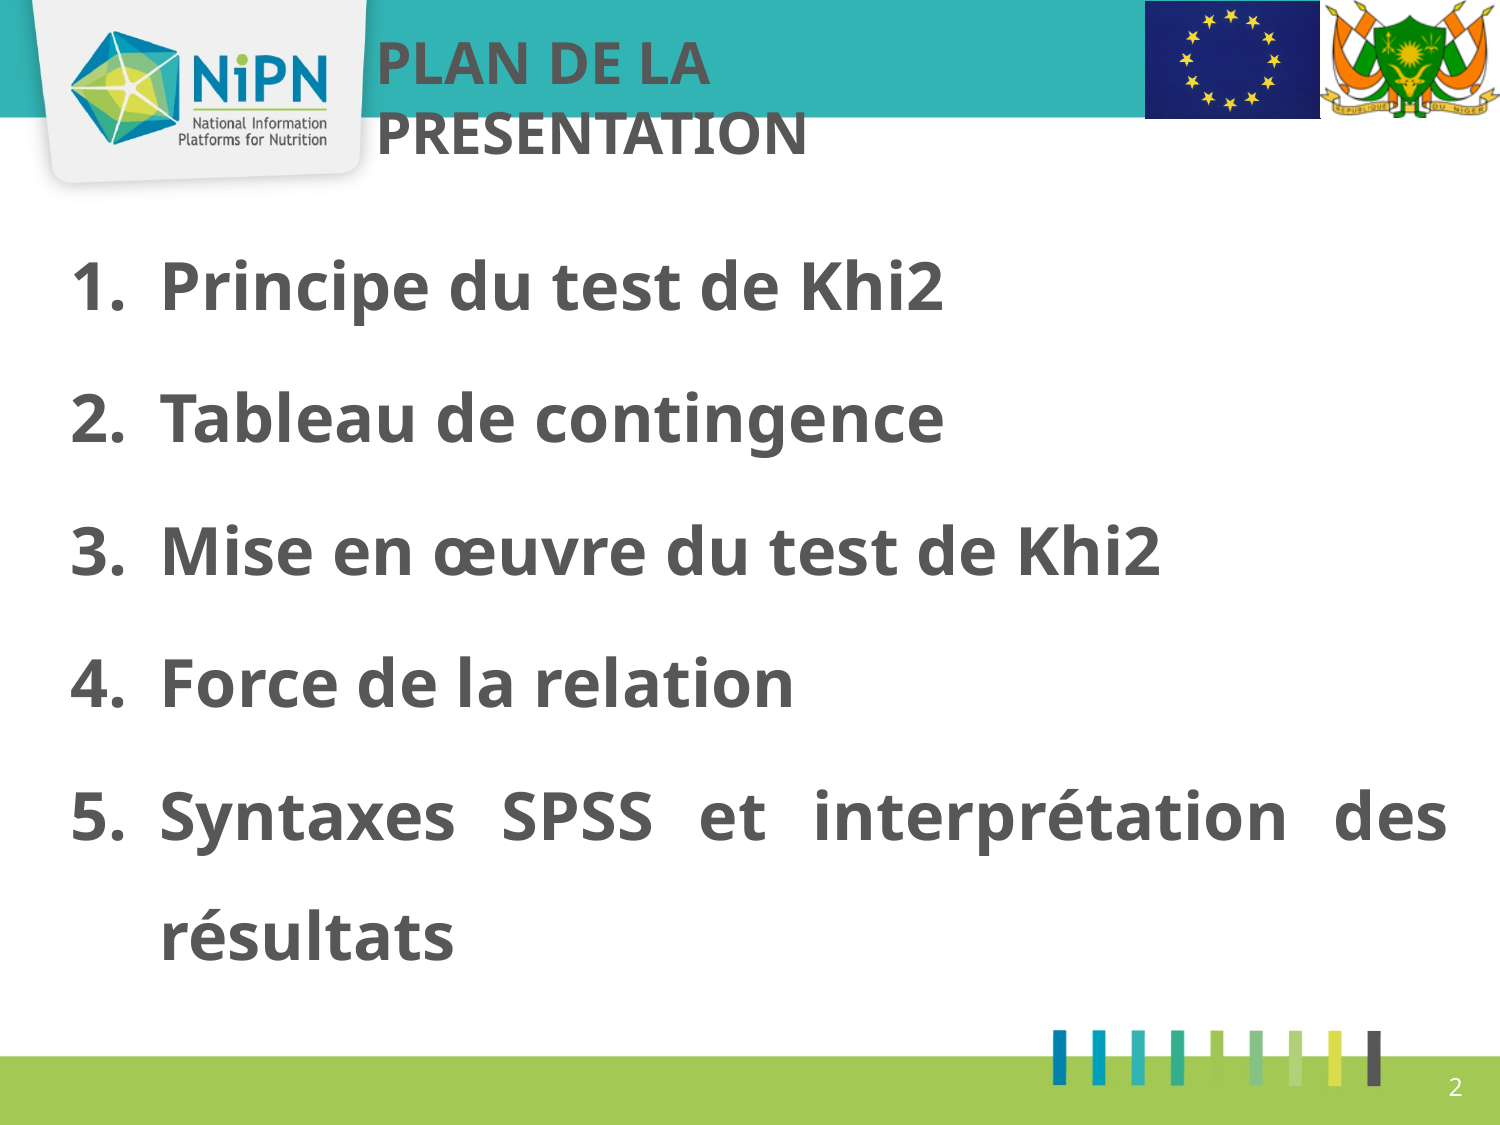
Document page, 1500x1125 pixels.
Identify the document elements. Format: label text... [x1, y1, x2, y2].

text_box PLAN DE LA PRESENTATION [360, 19, 1146, 174]
text_box Principe du test de Khi2 Tableau de contingence Mise en œuvre du test de Khi2 Force de la relation Syntaxes SPSS et interprétation des résultats [41, 196, 1465, 981]
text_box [1145, 0, 1500, 119]
slide_number 2 [1376, 1058, 1478, 1119]
picture [0, 0, 1500, 1125]
